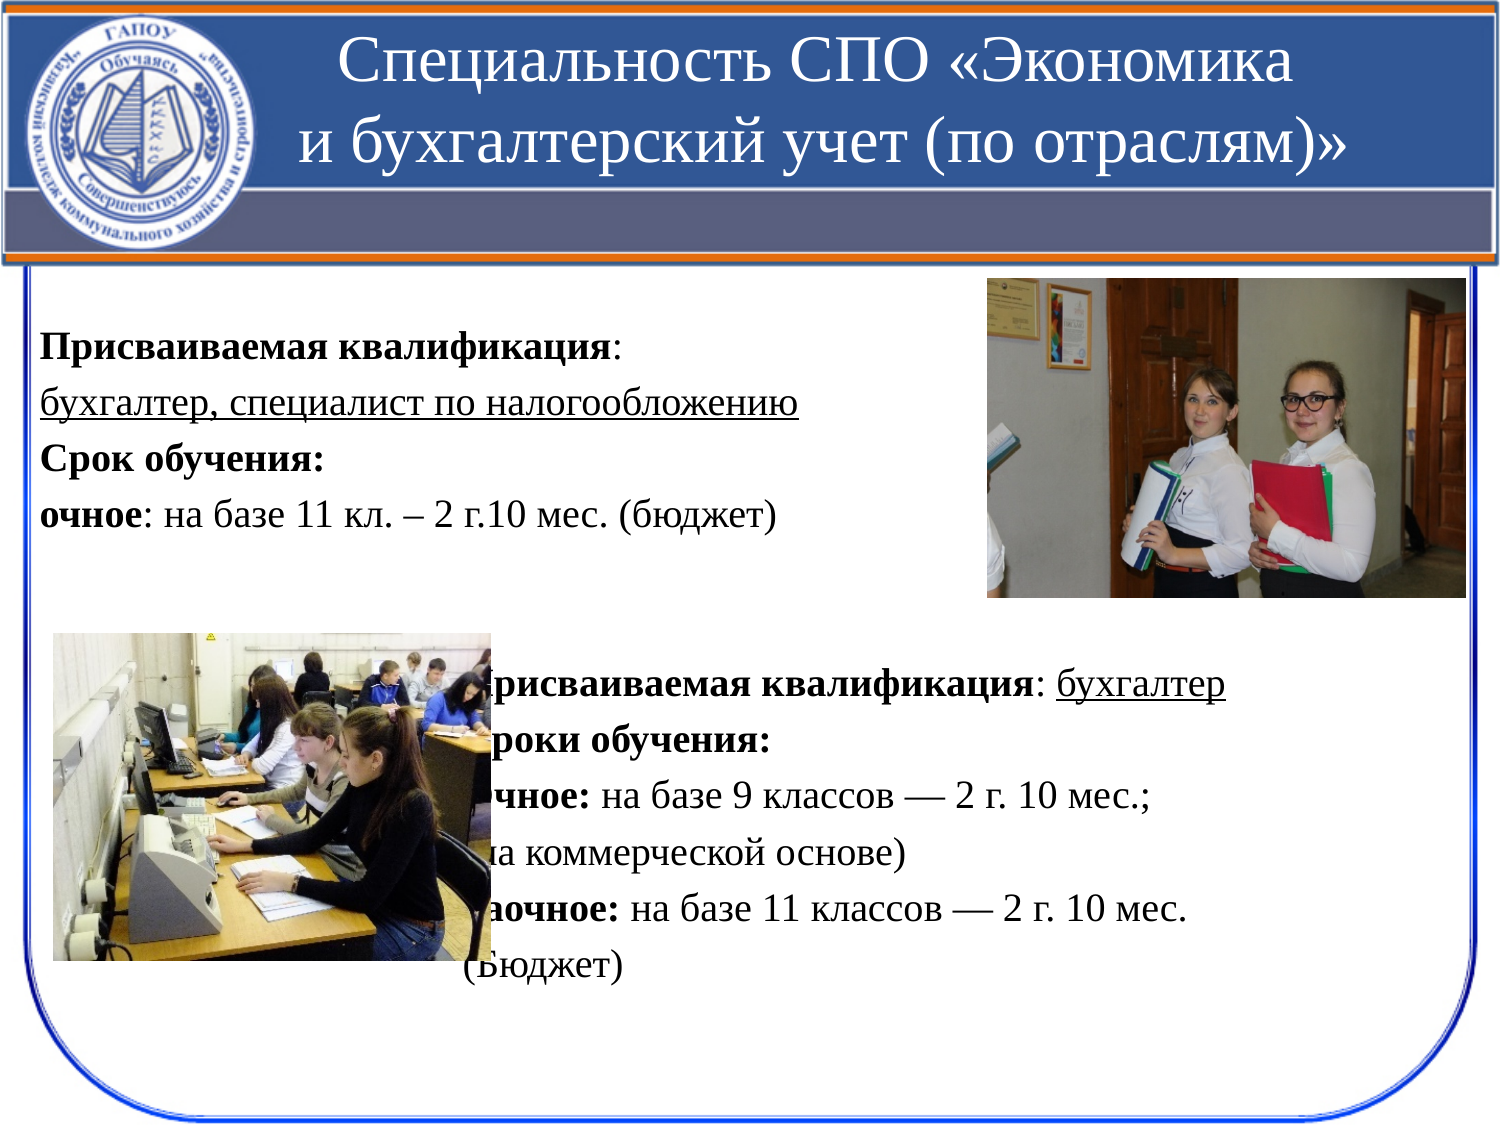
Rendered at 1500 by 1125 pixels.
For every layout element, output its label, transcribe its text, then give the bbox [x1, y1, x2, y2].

picture [0, 0, 1500, 1125]
title Специальность СПО «Экономика и бухгалтерский учет (по отраслям)» [150, 1, 1500, 189]
list Присваиваемая квалификация: бухгалтер, специалист по налогообложению Срок обучения: очное: на базе 11 кл. – 2 г.10 мес. (бюджет) Присваиваемая квалификация: бухгалтер Сроки обучения: Очное: на базе 9 классов — 2 г. 10 мес.; (на коммерческой основе) Заочное: на базе 11 классов — 2 г. 10 мес. (Бюджет) [24, 255, 1466, 998]
